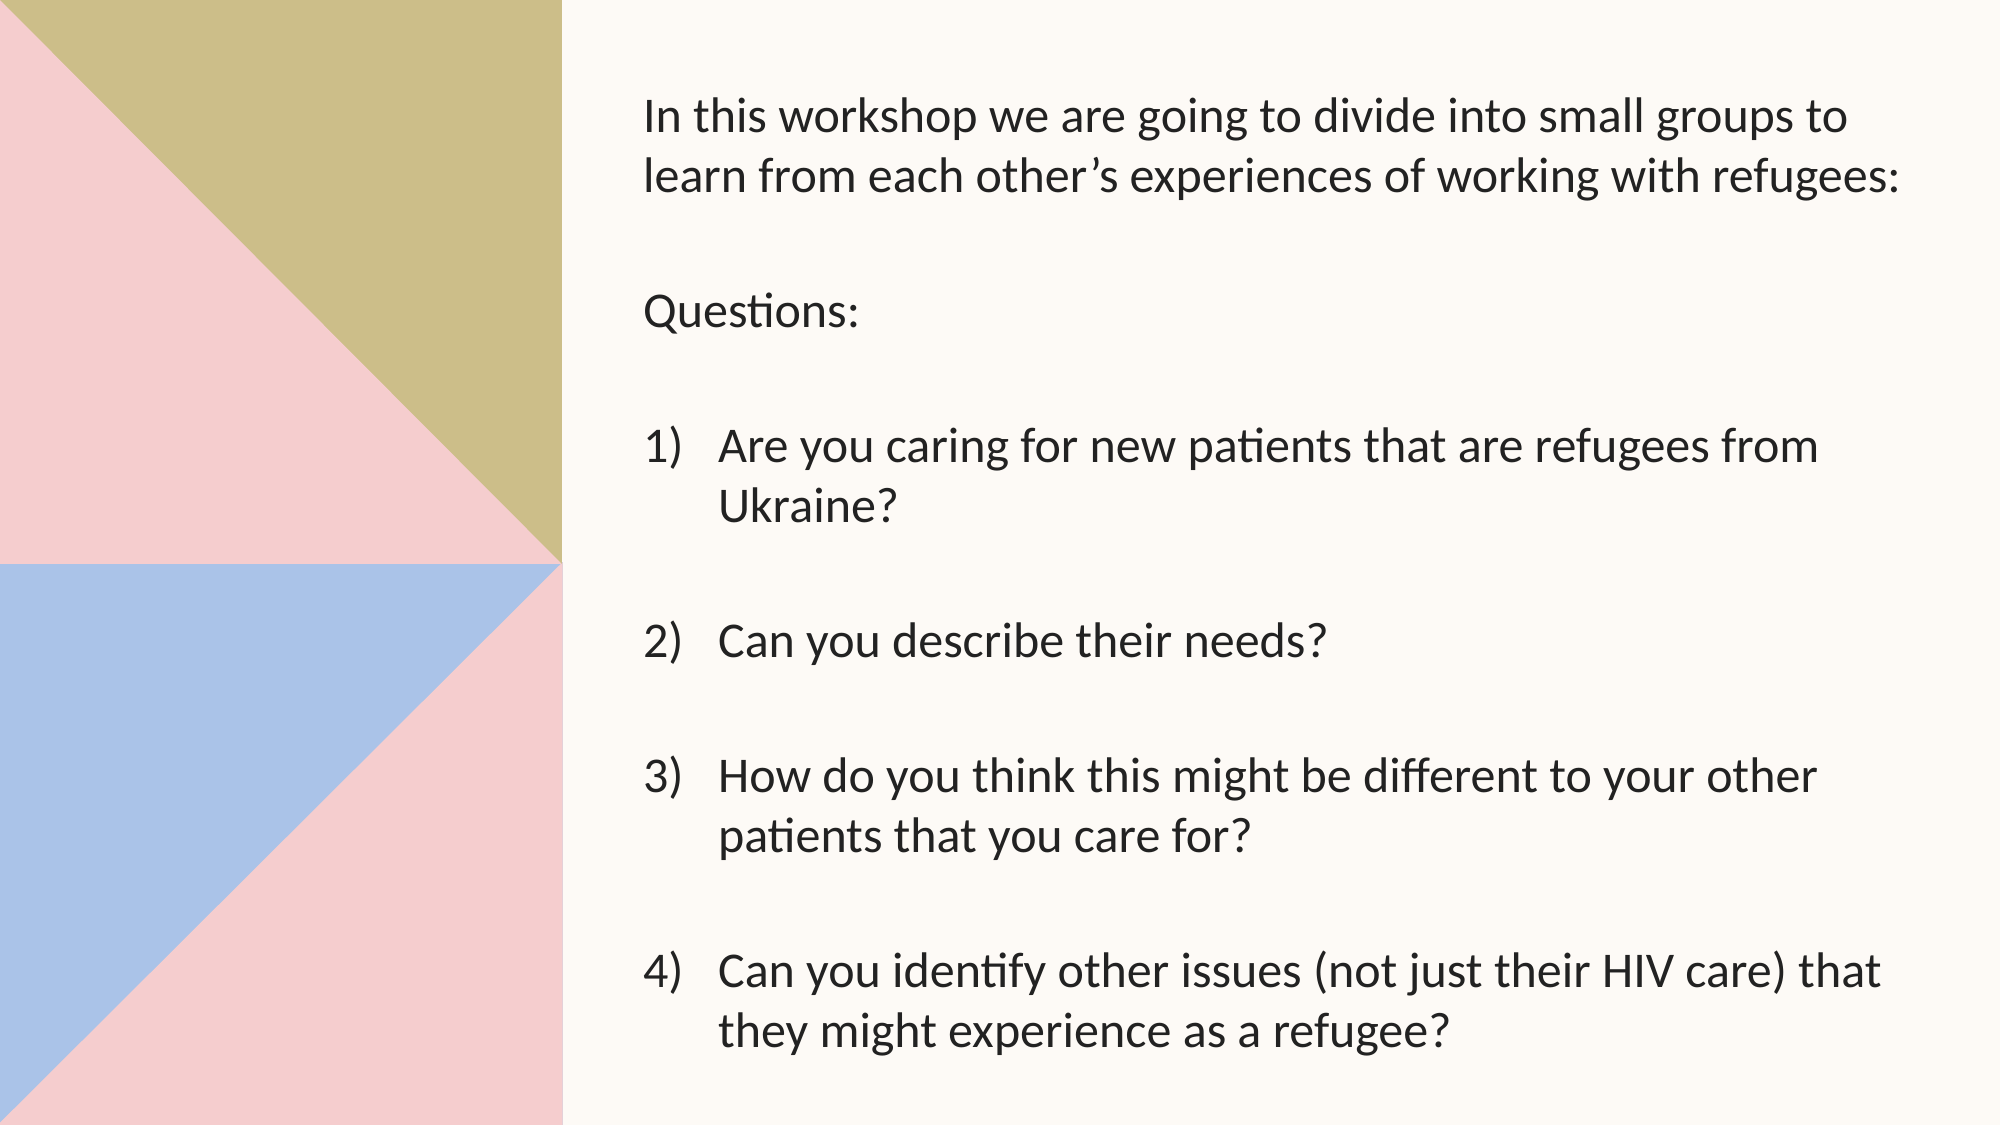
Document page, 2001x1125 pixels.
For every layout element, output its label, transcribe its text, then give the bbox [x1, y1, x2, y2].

list In this workshop we are going to divide into small groups to learn from each other’s experiences of working with refugees: Questions: Are you caring for new patients that are refugees from Ukraine? Can you describe their needs? How do you think this might be different to your other patients that you care for? Can you identify other issues (not just their HIV care) that they might experience as a refugee? [628, 75, 1922, 1110]
